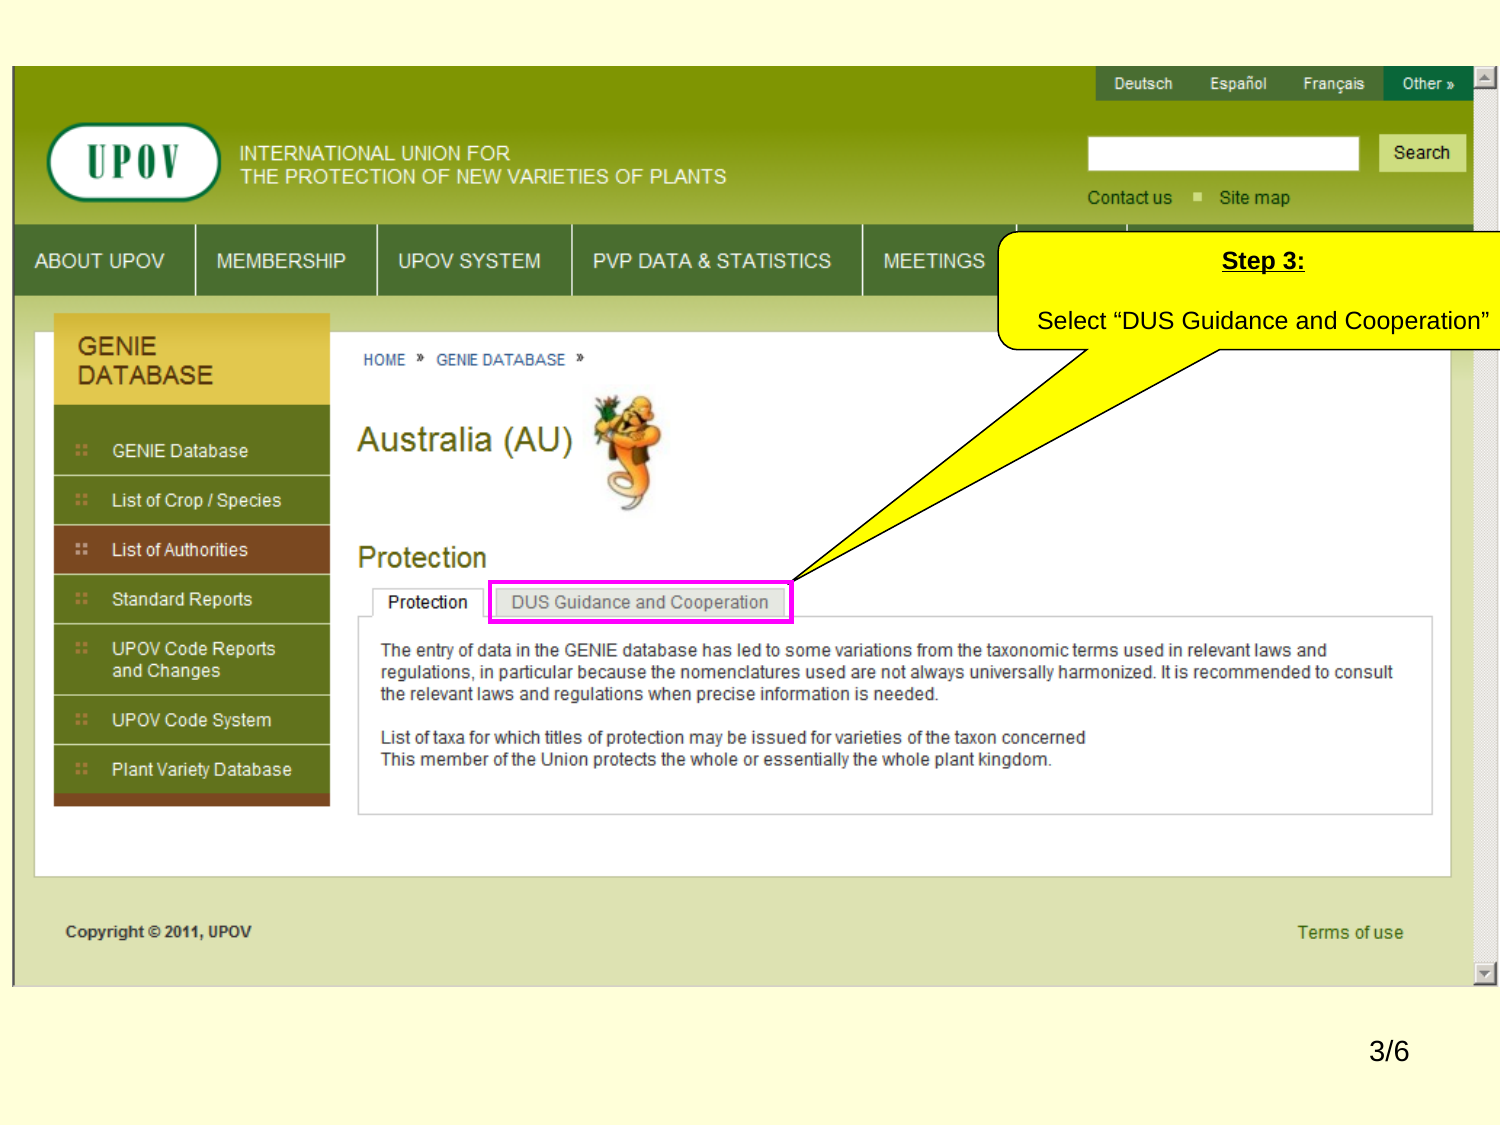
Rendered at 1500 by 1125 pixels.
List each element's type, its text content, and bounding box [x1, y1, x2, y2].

picture [12, 66, 1500, 988]
slide_number 3/6 [1074, 1024, 1425, 1103]
